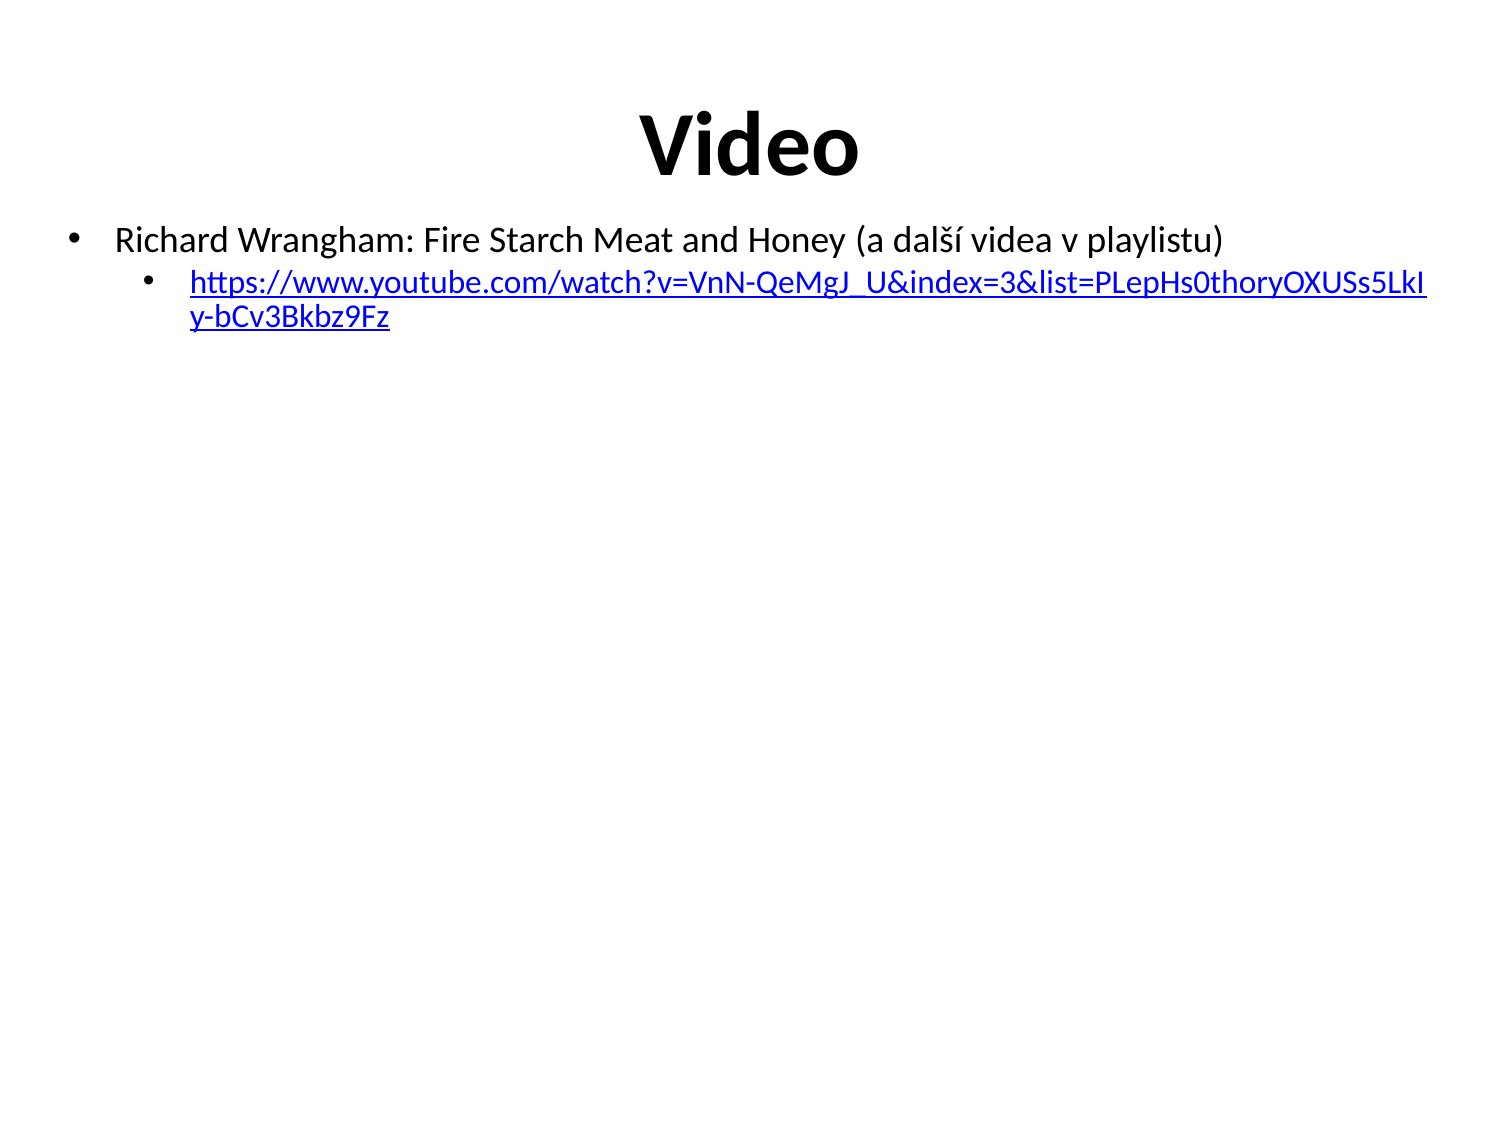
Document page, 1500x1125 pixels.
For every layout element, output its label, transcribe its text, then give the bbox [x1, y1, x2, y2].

title Video [75, 45, 1425, 208]
text_box Richard Wrangham: Fire Starch Meat and Honey (a další videa v playlistu) https://www.youtube.com/watch?v=VnN-QeMgJ_U&index=3&list=PLepHs0thoryOXUSs5LkIy-bCv3Bkbz9Fz [53, 208, 1447, 308]
